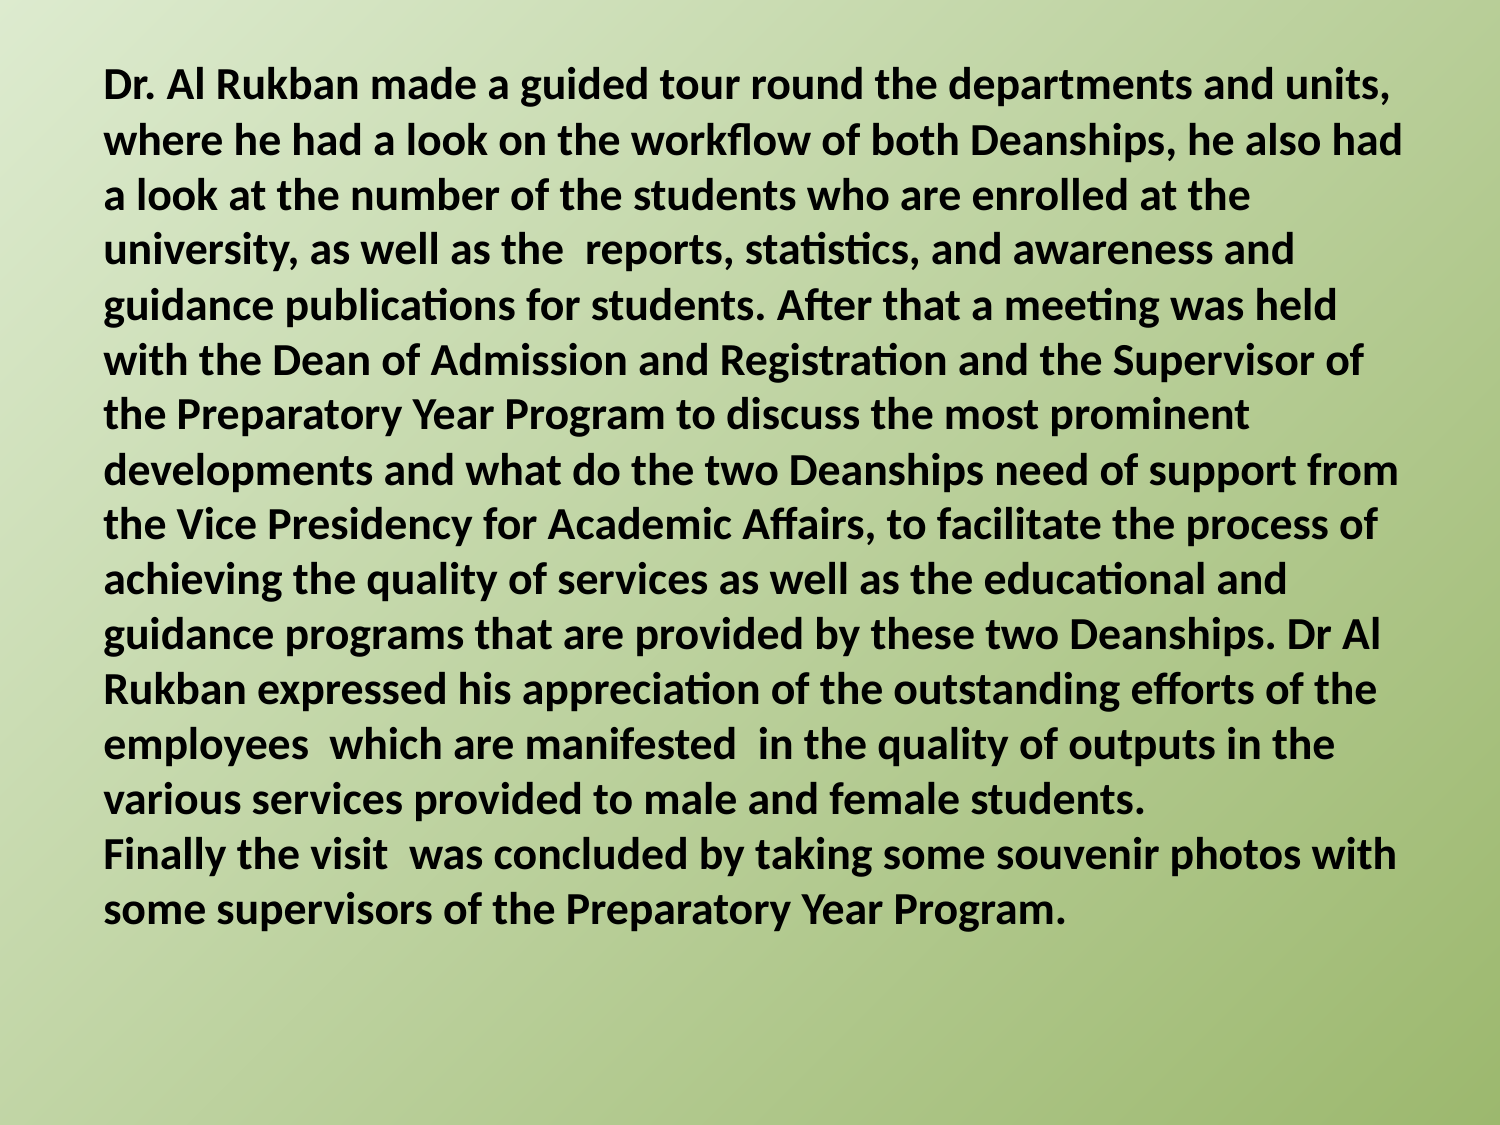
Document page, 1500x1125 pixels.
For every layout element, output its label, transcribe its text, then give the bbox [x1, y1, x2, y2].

text_box Dr. Al Rukban made a guided tour round the departments and units, where he had a look on the workflow of both Deanships, he also had a look at the number of the students who are enrolled at the university, as well as the reports, statistics, and awareness and guidance publications for students. After that a meeting was held with the Dean of Admission and Registration and the Supervisor of the Preparatory Year Program to discuss the most prominent developments and what do the two Deanships need of support from the Vice Presidency for Academic Affairs, to facilitate the process of achieving the quality of services as well as the educational and guidance programs that are provided by these two Deanships. Dr Al Rukban expressed his appreciation of the outstanding efforts of the employees which are manifested in the quality of outputs in the various services provided to male and female students. Finally the visit was concluded by taking some souvenir photos with some supervisors of the Preparatory Year Program. [88, 46, 1436, 1052]
